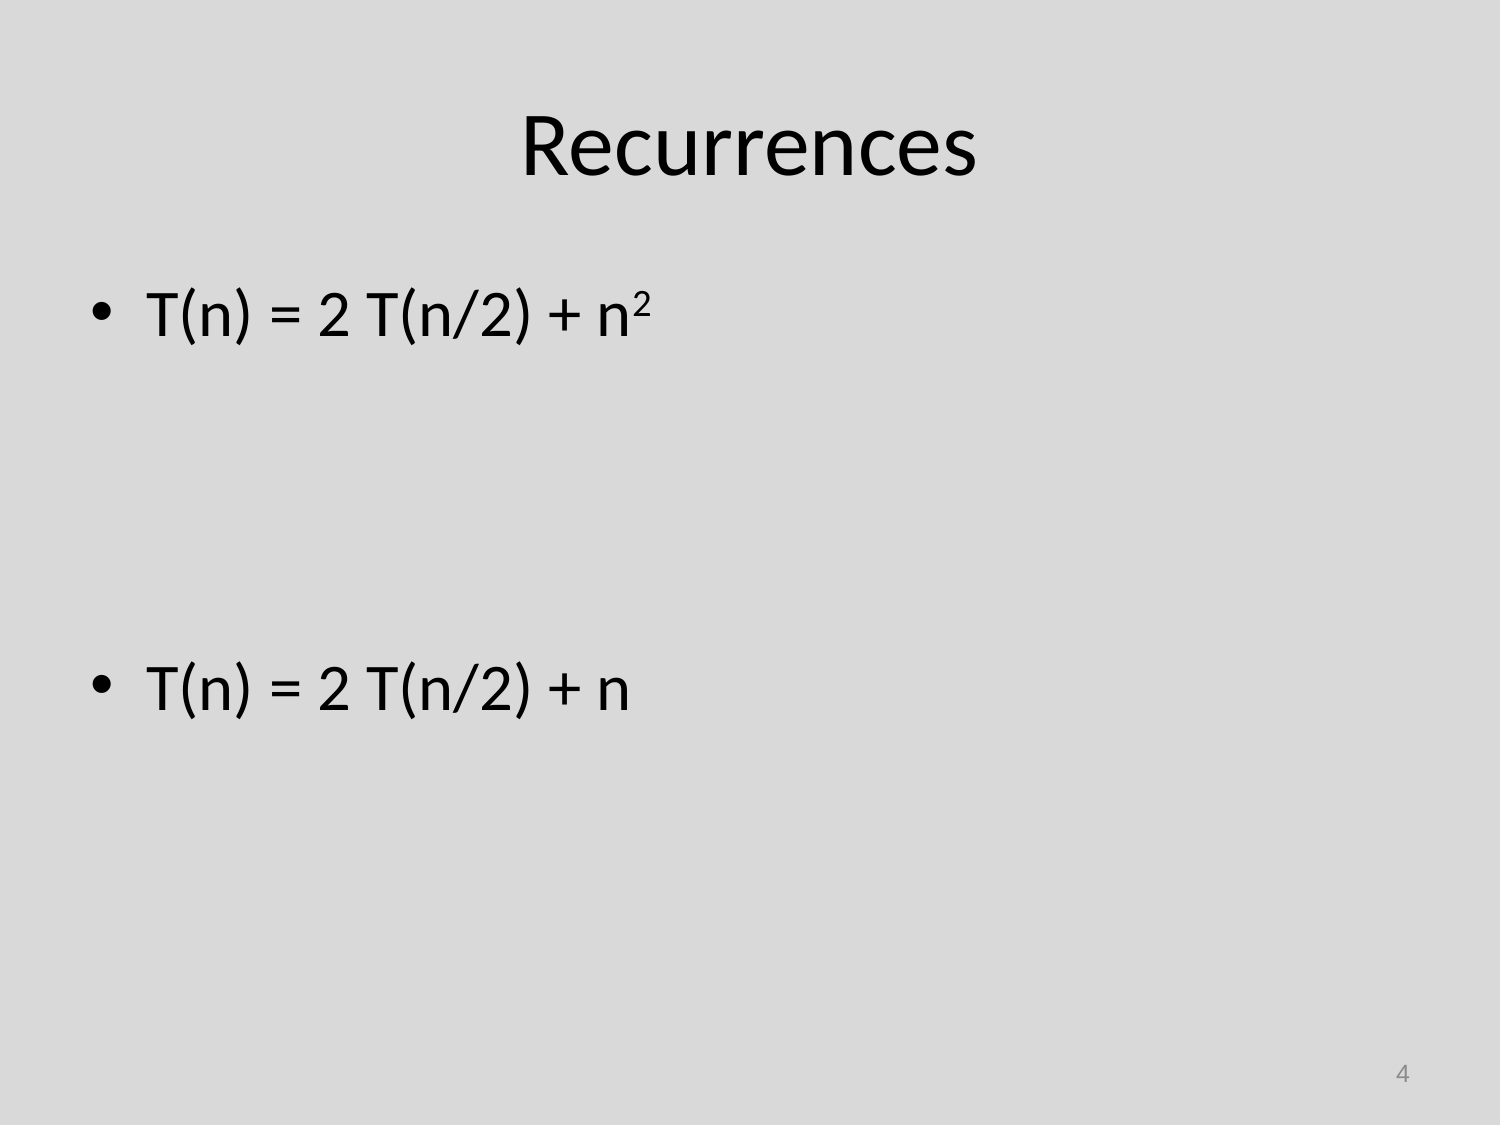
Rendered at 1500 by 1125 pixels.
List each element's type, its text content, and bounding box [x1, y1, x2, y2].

title Recurrences [75, 45, 1425, 233]
slide_number 4 [1074, 1042, 1425, 1103]
list T(n) = 2 T(n/2) + n2 T(n) = 2 T(n/2) + n [75, 262, 1425, 1005]
